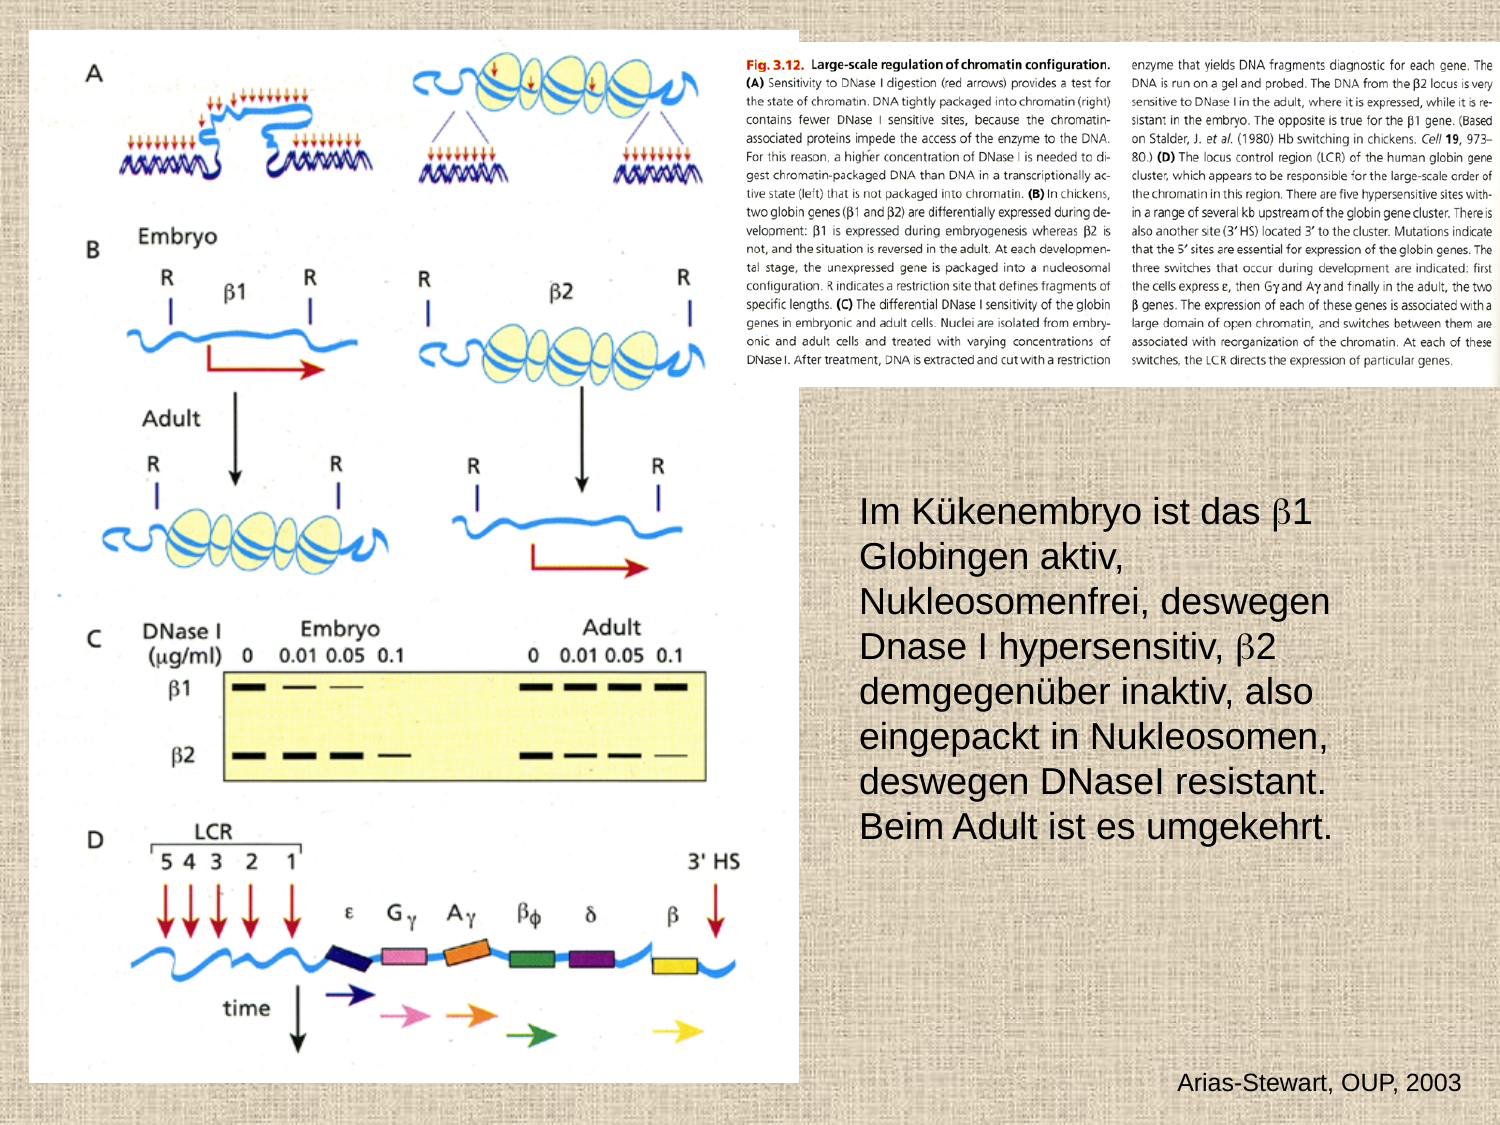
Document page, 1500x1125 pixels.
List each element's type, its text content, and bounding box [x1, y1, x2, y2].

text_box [29, 30, 799, 1083]
text_box Im Kükenembryo ist das b1 Globingen aktiv, Nukleosomenfrei, deswegen Dnase I hypersensitiv, b2 demgegenüber inaktiv, also eingepackt in Nukleosomen, deswegen DNaseI resistant. Beim Adult ist es umgekehrt. [844, 479, 1436, 855]
text_box Arias-Stewart, OUP, 2003 [1162, 1058, 1500, 1104]
picture [0, 0, 1500, 1125]
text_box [726, 42, 1500, 387]
